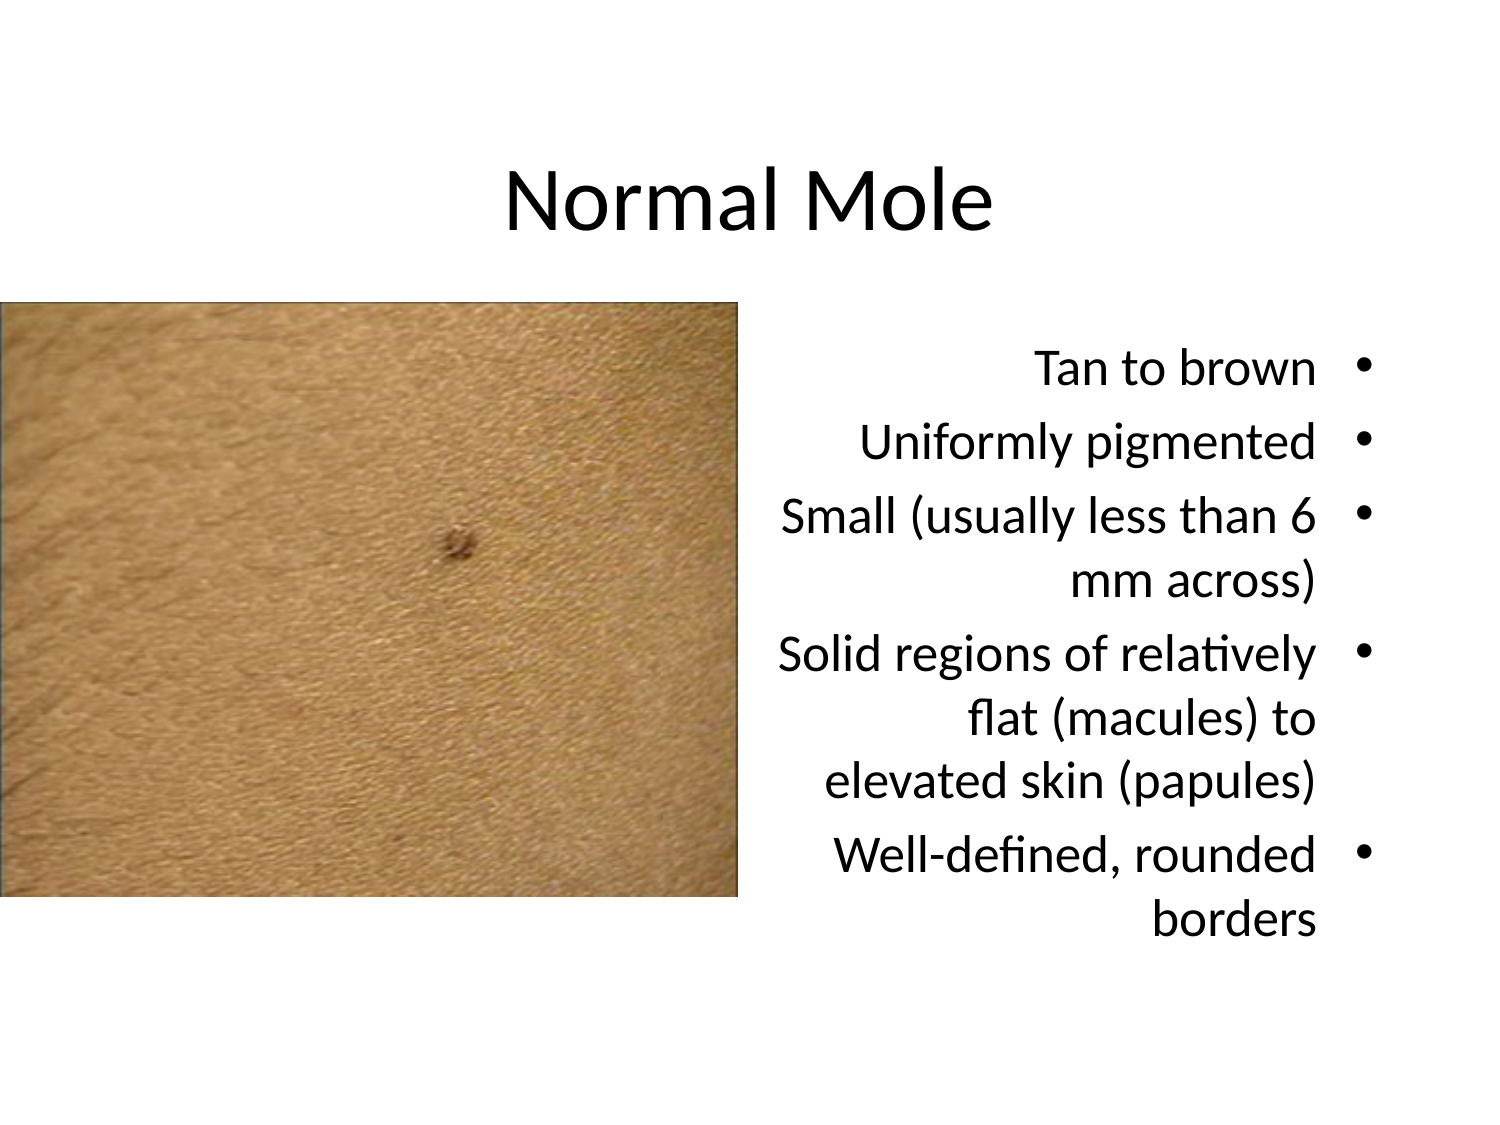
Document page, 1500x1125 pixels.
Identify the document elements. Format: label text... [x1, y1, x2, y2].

title Normal Mole [112, 99, 1388, 288]
list Tan to brown Uniformly pigmented Small (usually less than 6 mm across) Solid regions of relatively flat (macules) to elevated skin (papules) Well-defined, rounded borders [762, 324, 1388, 1000]
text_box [0, 302, 738, 898]
